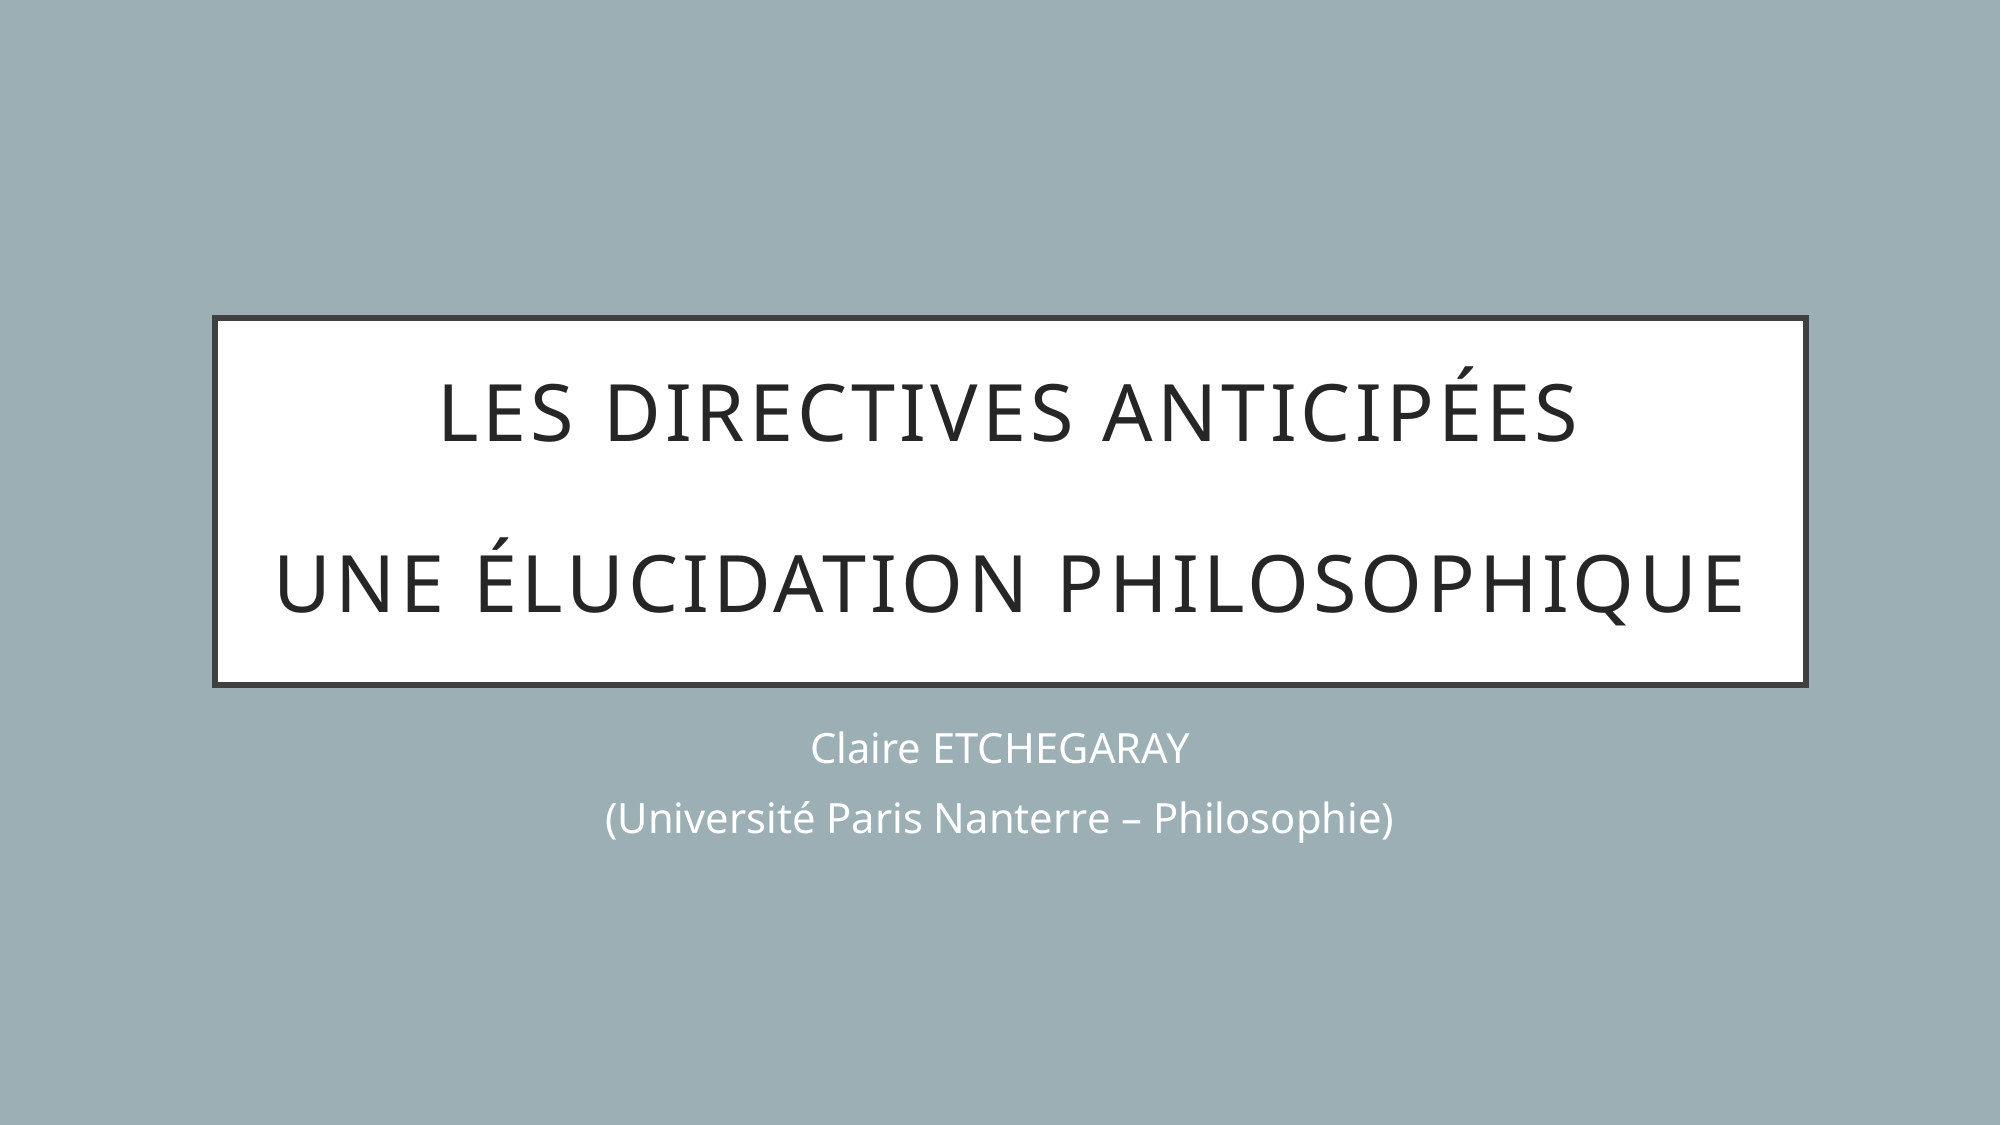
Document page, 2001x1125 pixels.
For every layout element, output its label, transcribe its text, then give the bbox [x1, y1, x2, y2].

subtitle Claire ETCHEGARAY (Université Paris Nanterre – Philosophie) [442, 713, 1558, 918]
title Les Directives anticipées Une élucidation philosophique [212, 315, 1809, 688]
